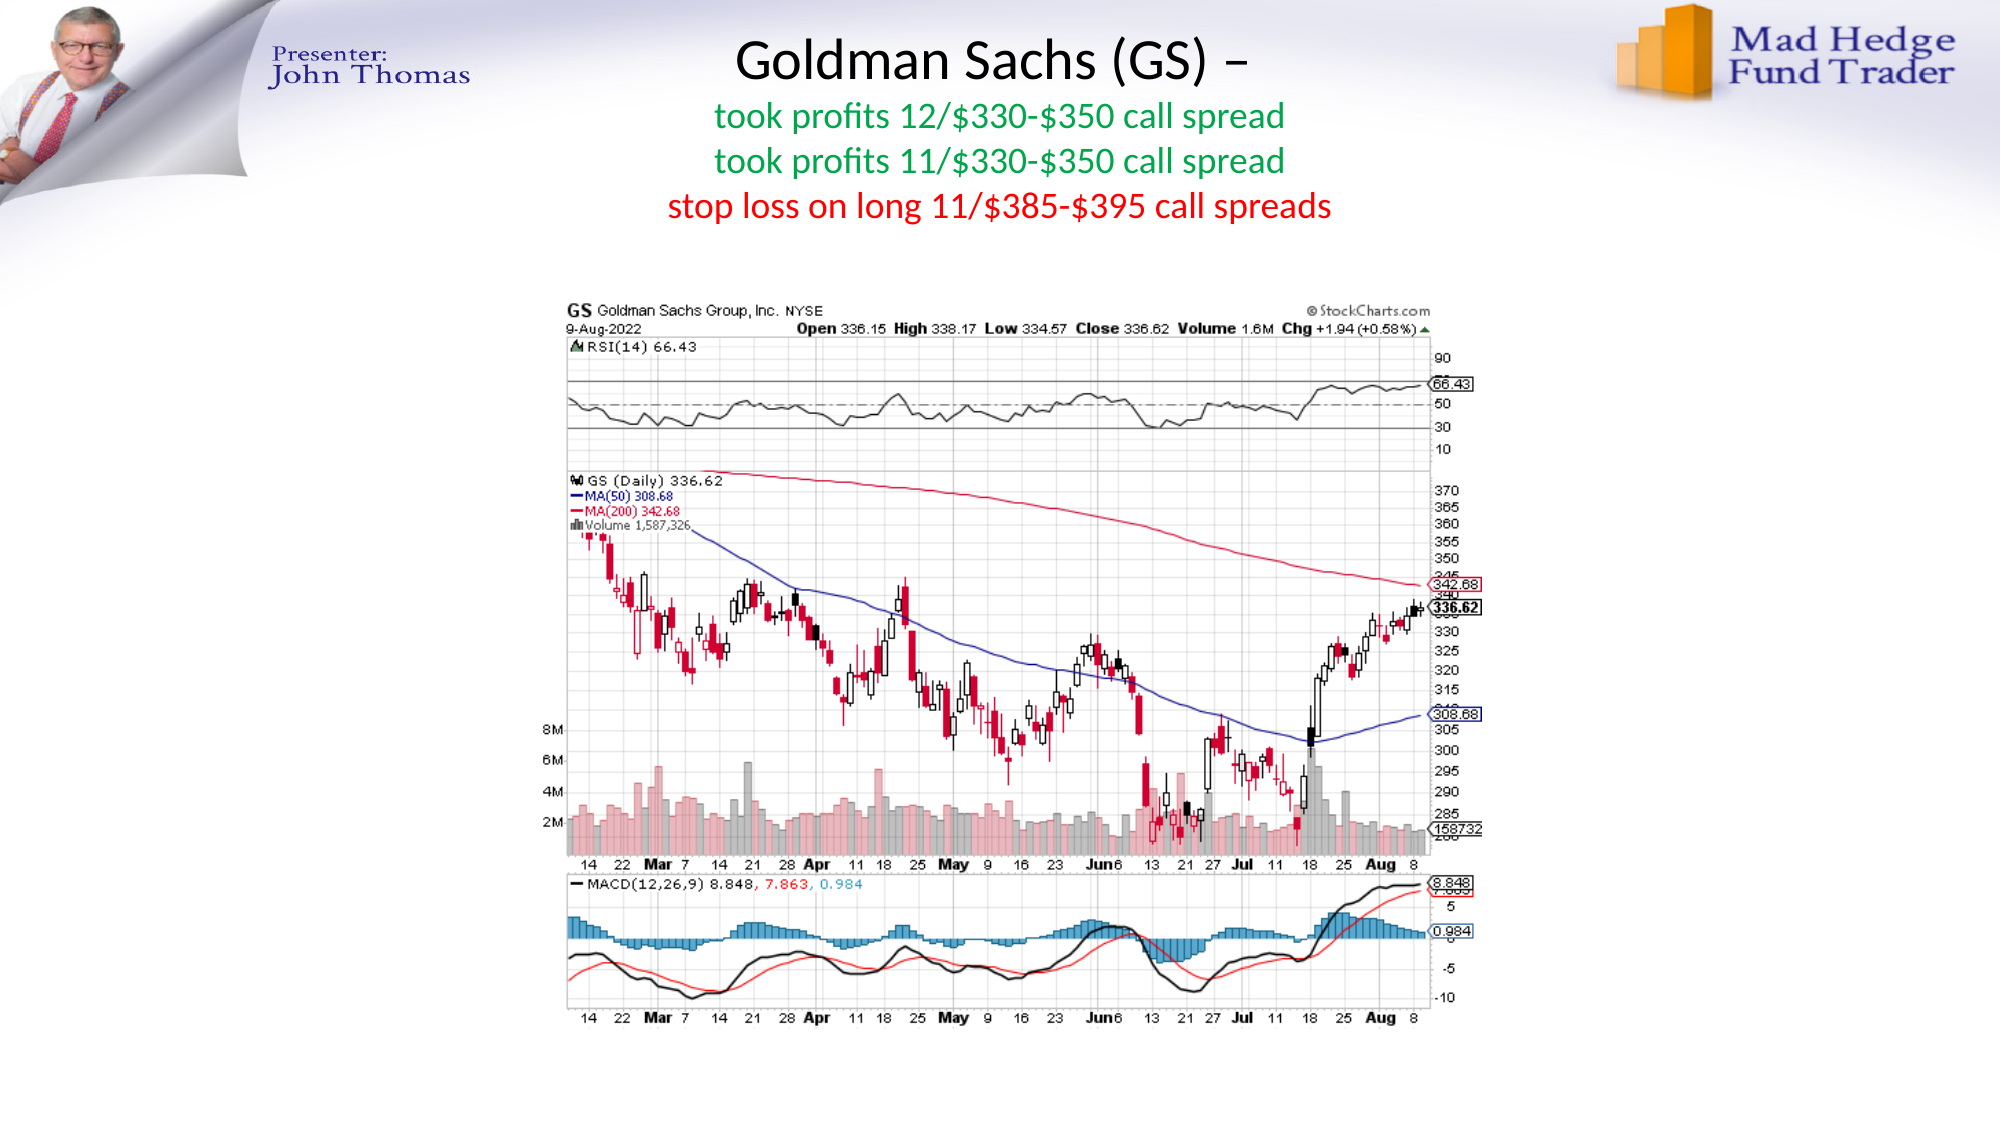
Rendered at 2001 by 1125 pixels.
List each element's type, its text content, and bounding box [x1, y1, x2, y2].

picture [0, 0, 2000, 1030]
title Goldman Sachs (GS) – took profits 12/$330-$350 call spread took profits 11/$330-$350 call spread stop loss on long 11/$385-$395 call spreads [324, 62, 1675, 275]
